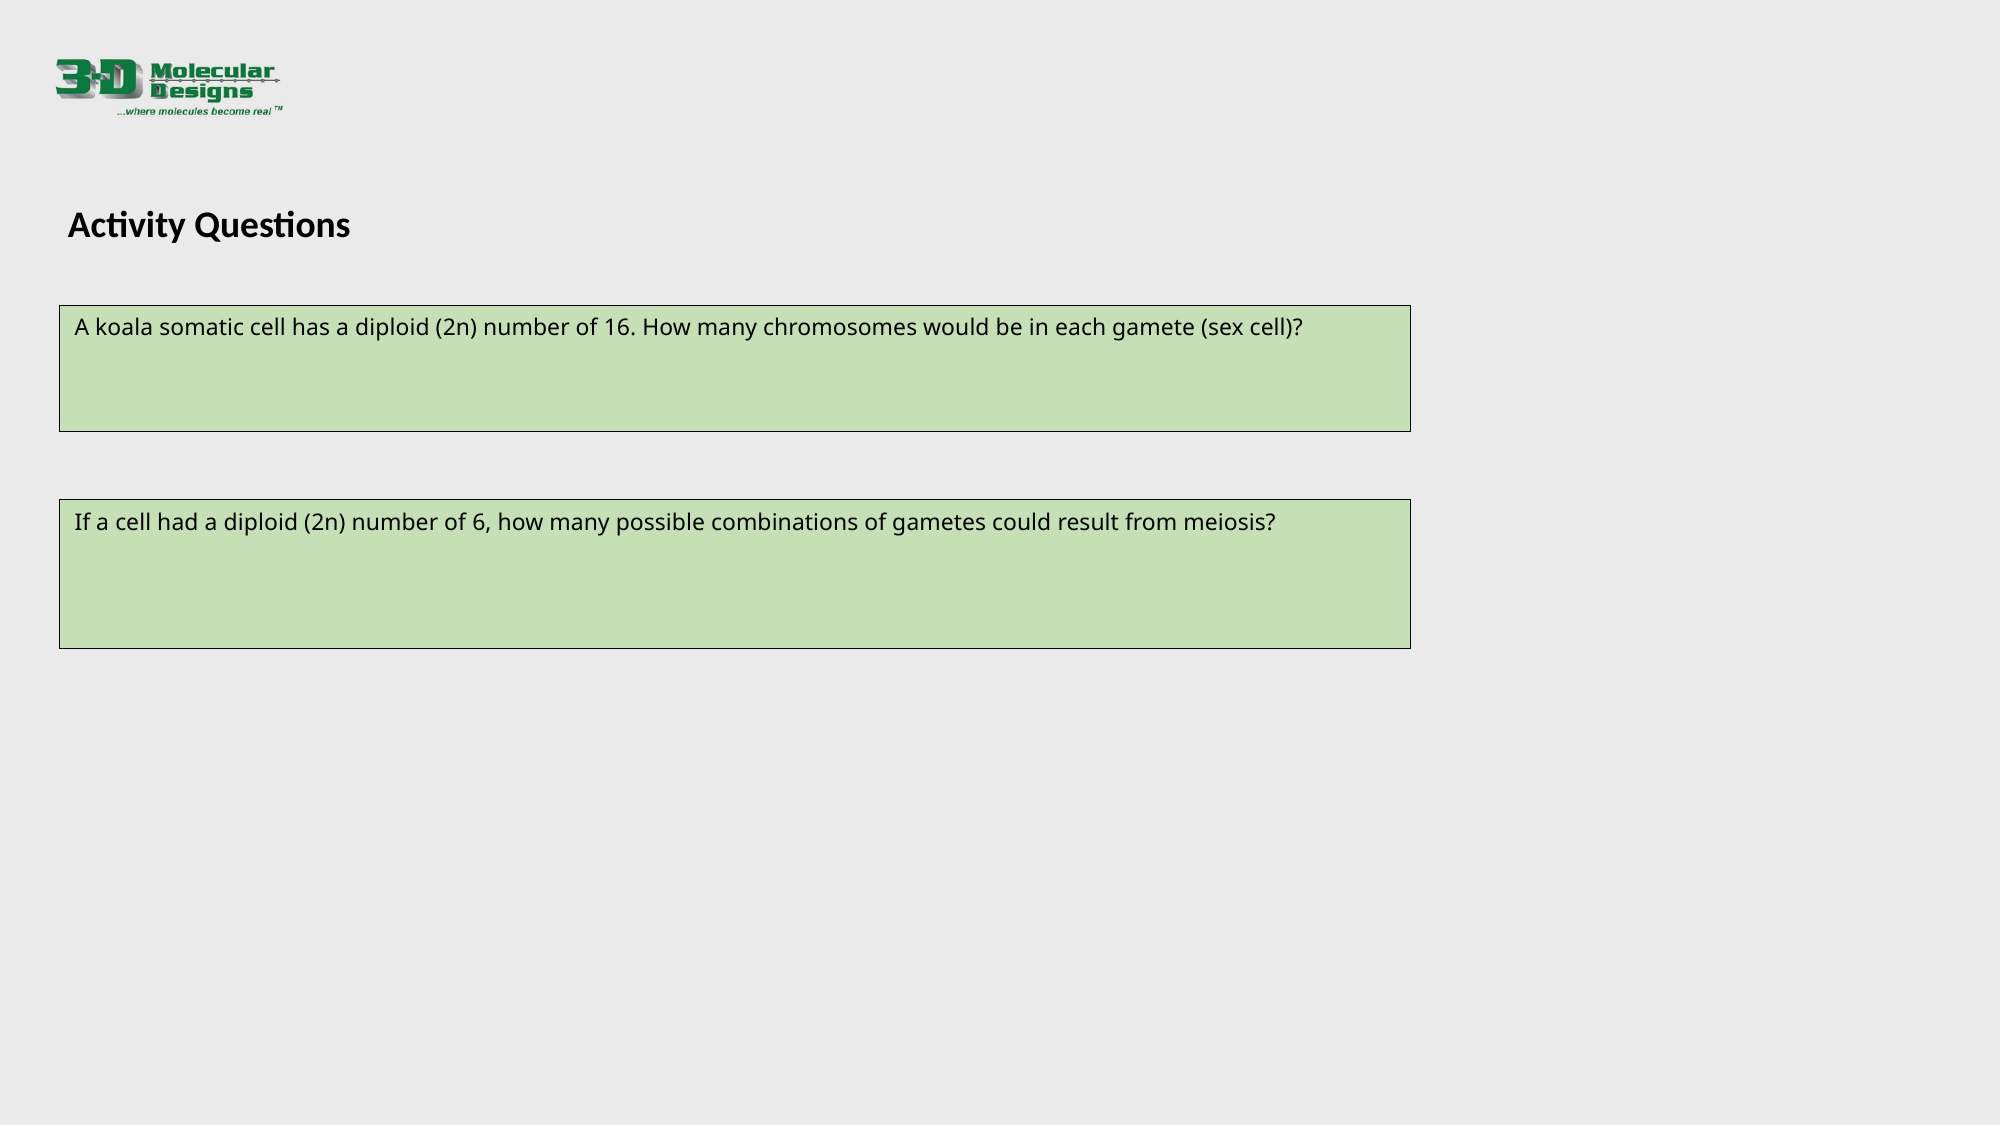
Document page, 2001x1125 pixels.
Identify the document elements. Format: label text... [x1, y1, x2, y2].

text_box If a cell had a diploid (2n) number of 6, how many possible combinations of gametes could result from meiosis? [59, 499, 1411, 649]
picture [0, 0, 2001, 1125]
text_box Activity Questions [53, 192, 888, 253]
text_box A koala somatic cell has a diploid (2n) number of 16. How many chromosomes would be in each gamete (sex cell)? [59, 305, 1411, 432]
